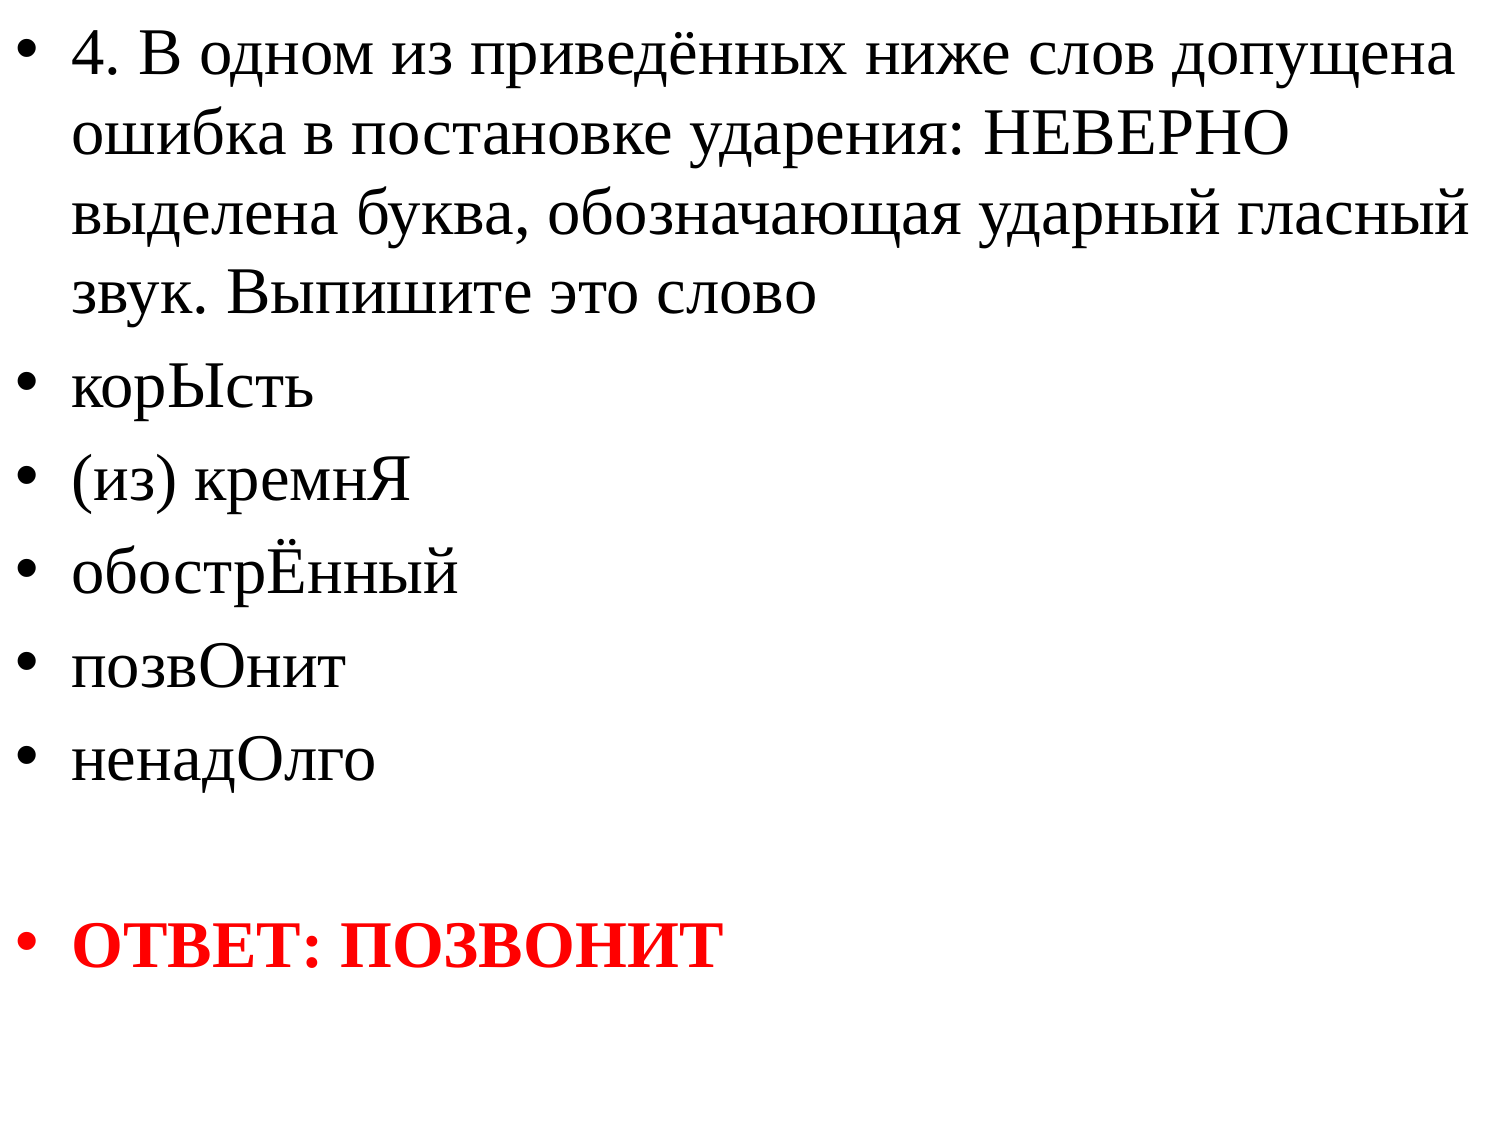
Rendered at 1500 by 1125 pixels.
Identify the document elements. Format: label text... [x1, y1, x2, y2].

list 4. В одном из приведённых ниже слов допущена ошибка в постановке ударения: НЕВЕРНО выделена буква, обозначающая ударный гласный звук. Выпишите это слово корЫсть (из) кремнЯ обострЁнный позвОнит ненадОлго ОТВЕТ: ПОЗВОНИТ [0, 0, 1500, 1125]
